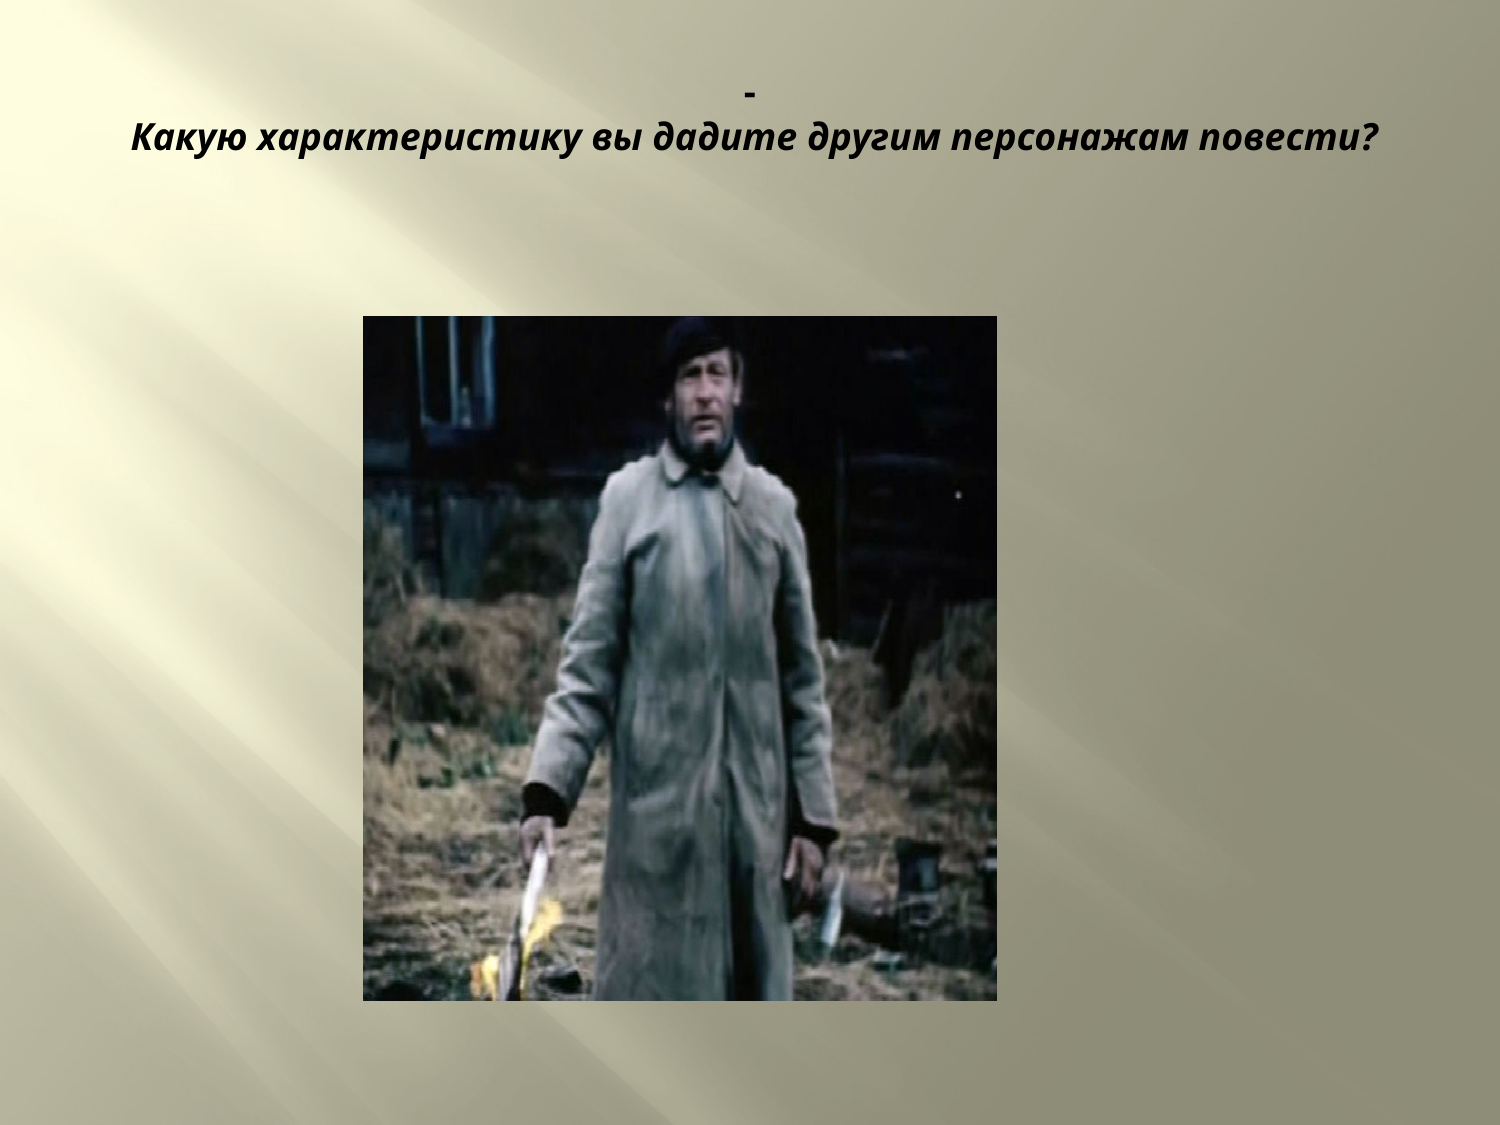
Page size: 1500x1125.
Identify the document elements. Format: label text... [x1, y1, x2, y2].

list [362, 316, 997, 1001]
title - Какую характеристику вы дадите другим персонажам повести? [75, 45, 1425, 233]
